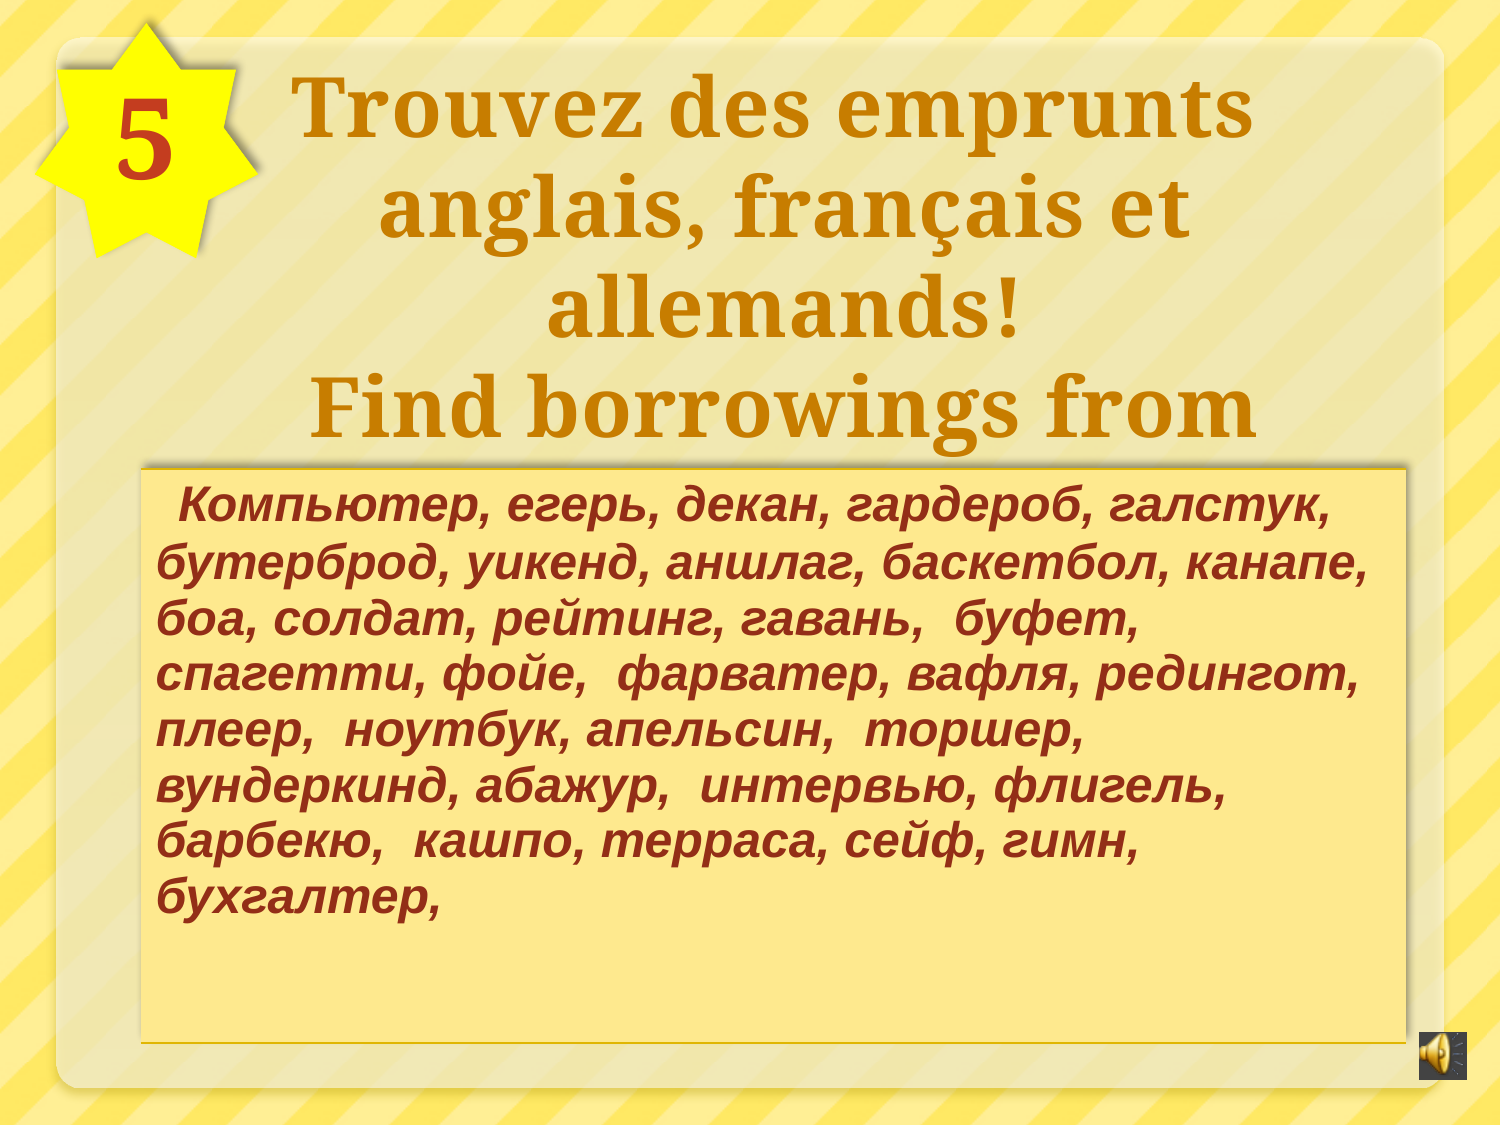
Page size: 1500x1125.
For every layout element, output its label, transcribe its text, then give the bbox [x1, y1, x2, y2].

table_cell [0, 0, 1500, 1125]
text_box 5 [33, 21, 165, 260]
picture [1417, 1030, 1469, 1082]
text_box Trouvez des emprunts anglais, français et allemands! Find borrowings from English, French and German! [128, 46, 1442, 562]
table_header Компьютер, егерь, декан, гардероб, галстук, бутерброд, уикенд, аншлаг, баскетбол, канапе, боа, солдат, рейтинг, гавань, буфет, спагетти, фойе, фарватер, вафля, редингот, плеер, ноутбук, апельсин, торшер, вундеркинд, абажур, интервью, флигель, барбекю, кашпо, терраса, сейф, гимн, бухгалтер, [141, 470, 1406, 1042]
